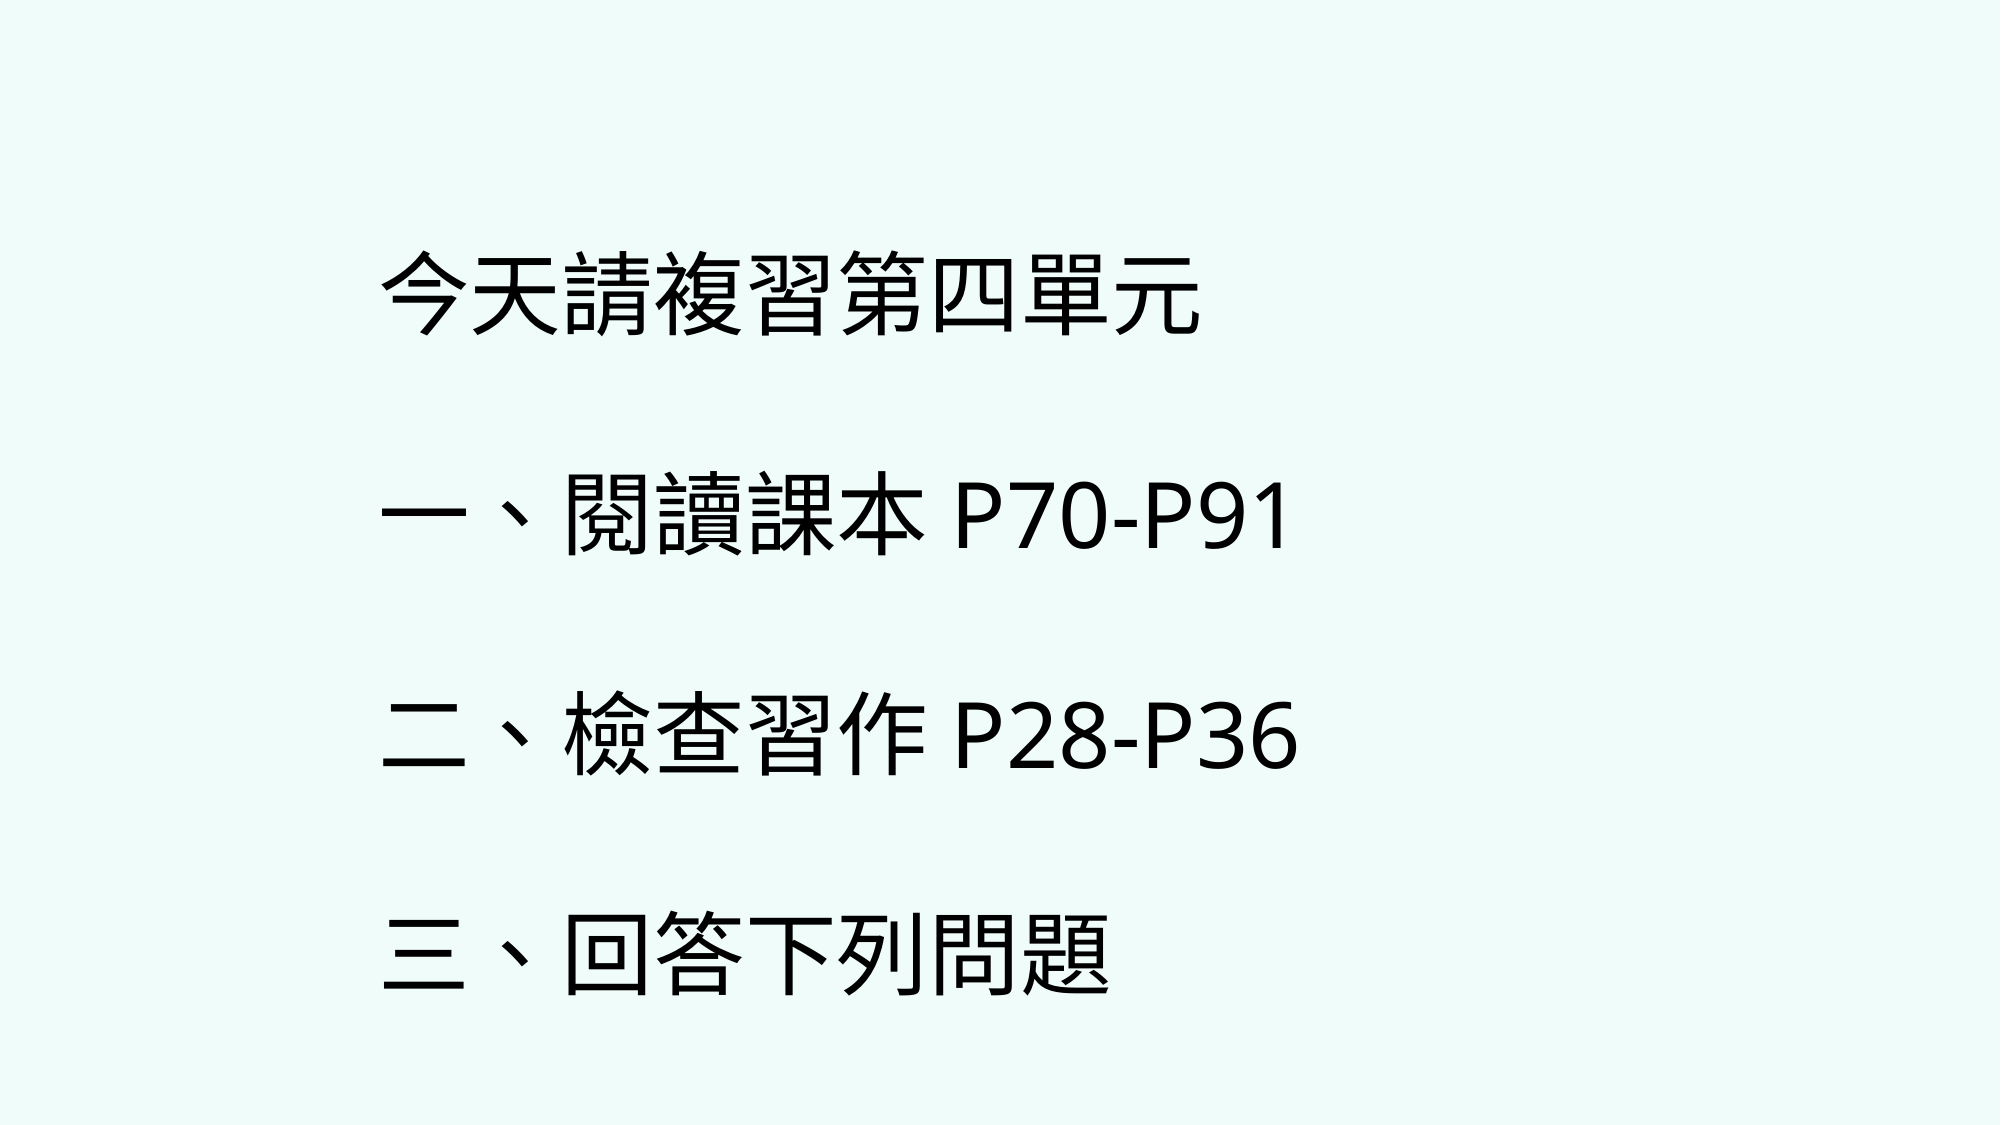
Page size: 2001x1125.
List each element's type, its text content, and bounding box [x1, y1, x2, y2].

text_box 今天請複習第四單元 一、閱讀課本P70-P91 二、檢查習作P28-P36 三、回答下列問題 [363, 119, 1637, 1015]
